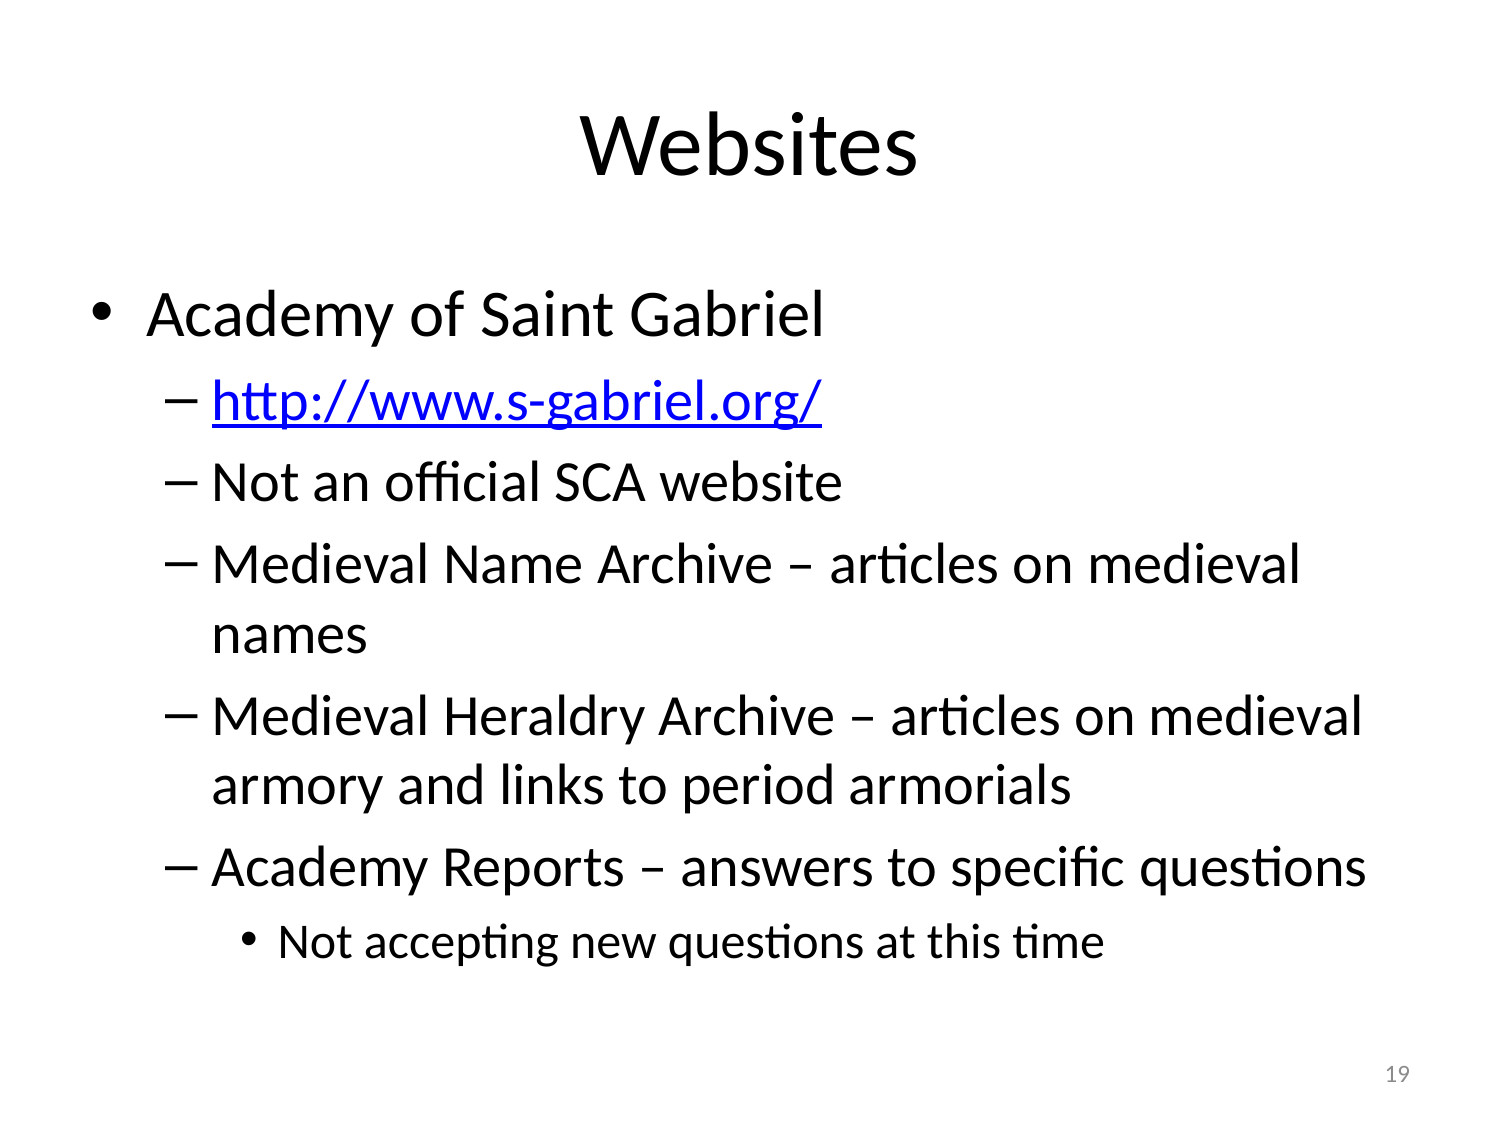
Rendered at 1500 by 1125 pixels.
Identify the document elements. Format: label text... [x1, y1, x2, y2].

list Academy of Saint Gabriel http://www.s-gabriel.org/ Not an official SCA website Medieval Name Archive – articles on medieval names Medieval Heraldry Archive – articles on medieval armory and links to period armorials Academy Reports – answers to specific questions Not accepting new questions at this time [74, 262, 1426, 1038]
slide_number 19 [1074, 1042, 1425, 1103]
title Websites [74, 44, 1426, 233]
